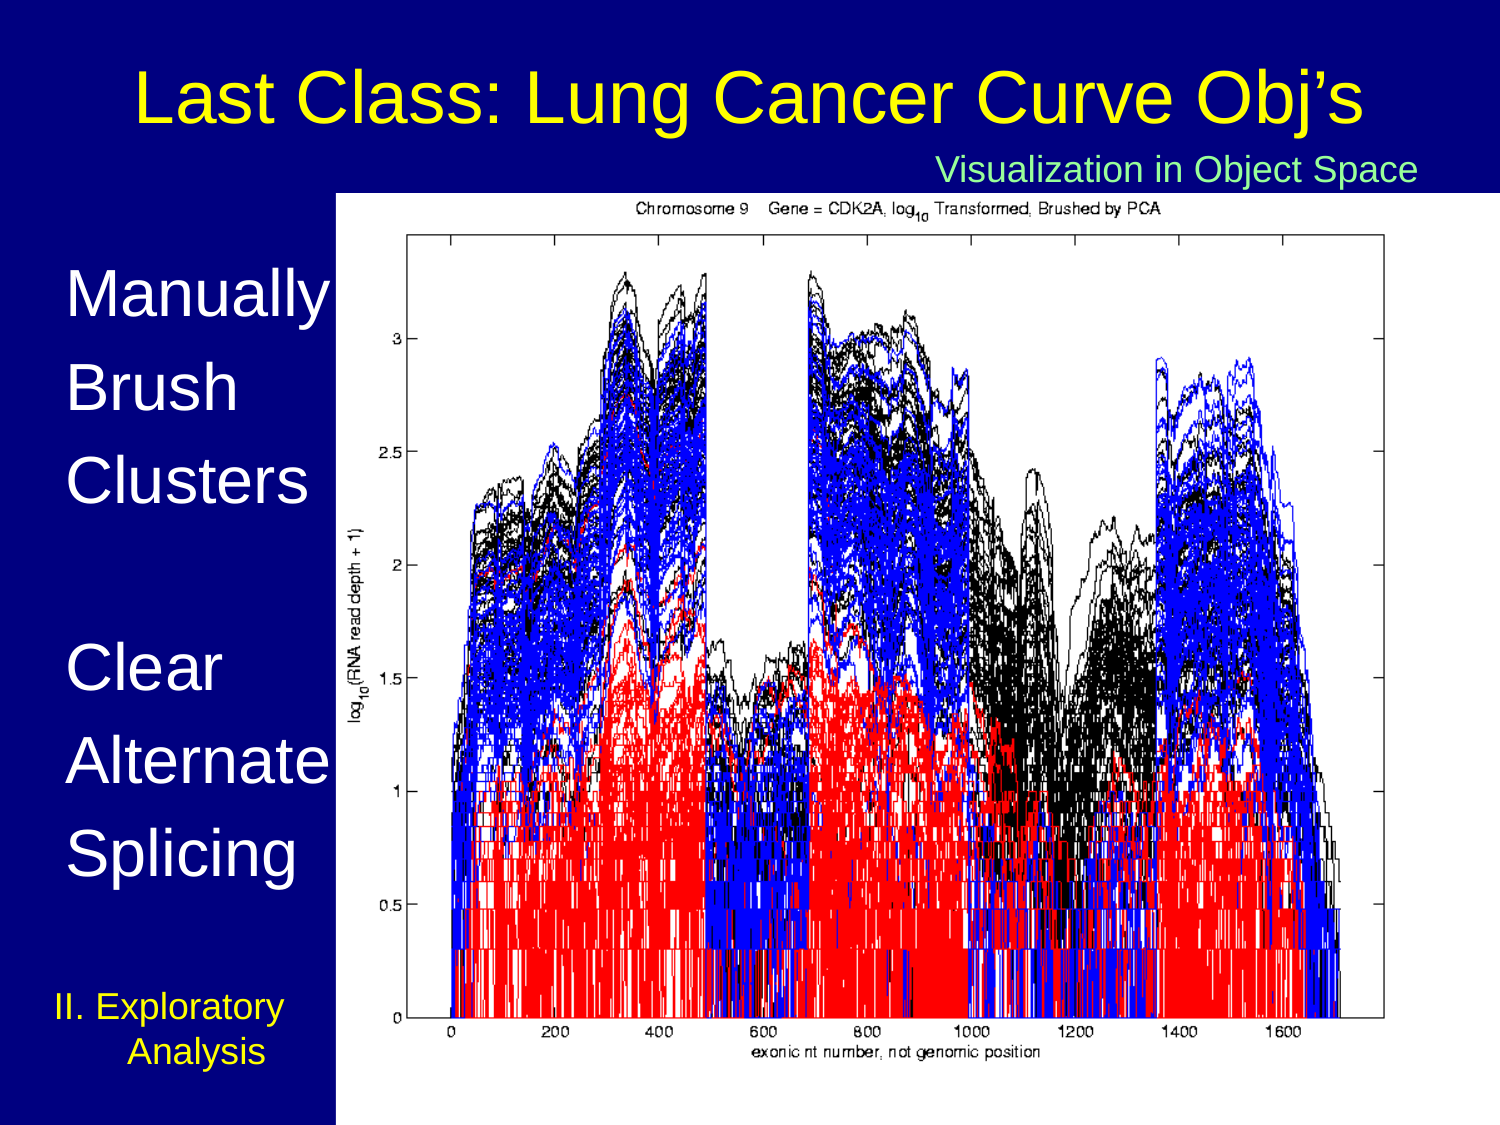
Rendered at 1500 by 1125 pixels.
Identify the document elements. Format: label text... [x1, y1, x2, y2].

title Last Class: Lung Cancer Curve Obj’s [112, 0, 1388, 188]
text_box II. Exploratory Analysis [38, 974, 300, 1080]
picture [335, 193, 1500, 1125]
list Manually Brush Clusters Clear Alternate Splicing [50, 242, 330, 1100]
text_box Visualization in Object Space [920, 137, 1434, 191]
